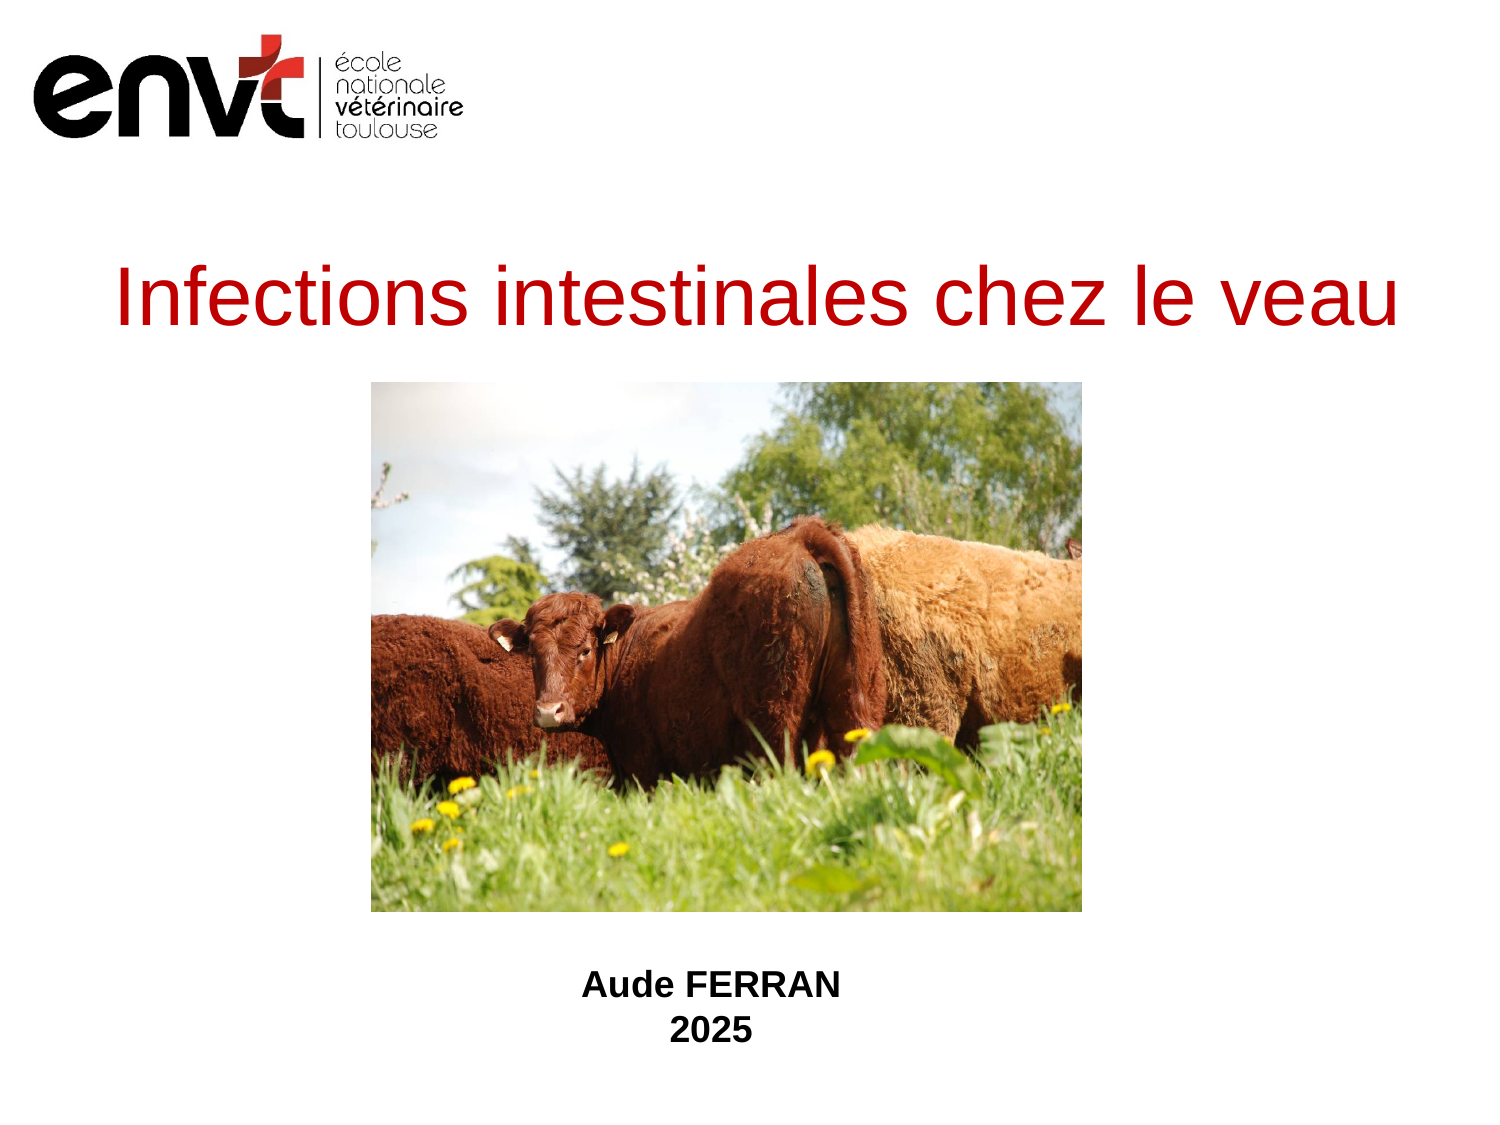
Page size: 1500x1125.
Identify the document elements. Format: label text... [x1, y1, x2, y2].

picture [10, 0, 487, 175]
text_box Aude FERRAN 2025 [566, 953, 857, 1058]
title Infections intestinales chez le veau [15, 216, 1500, 368]
picture [371, 382, 1082, 912]
